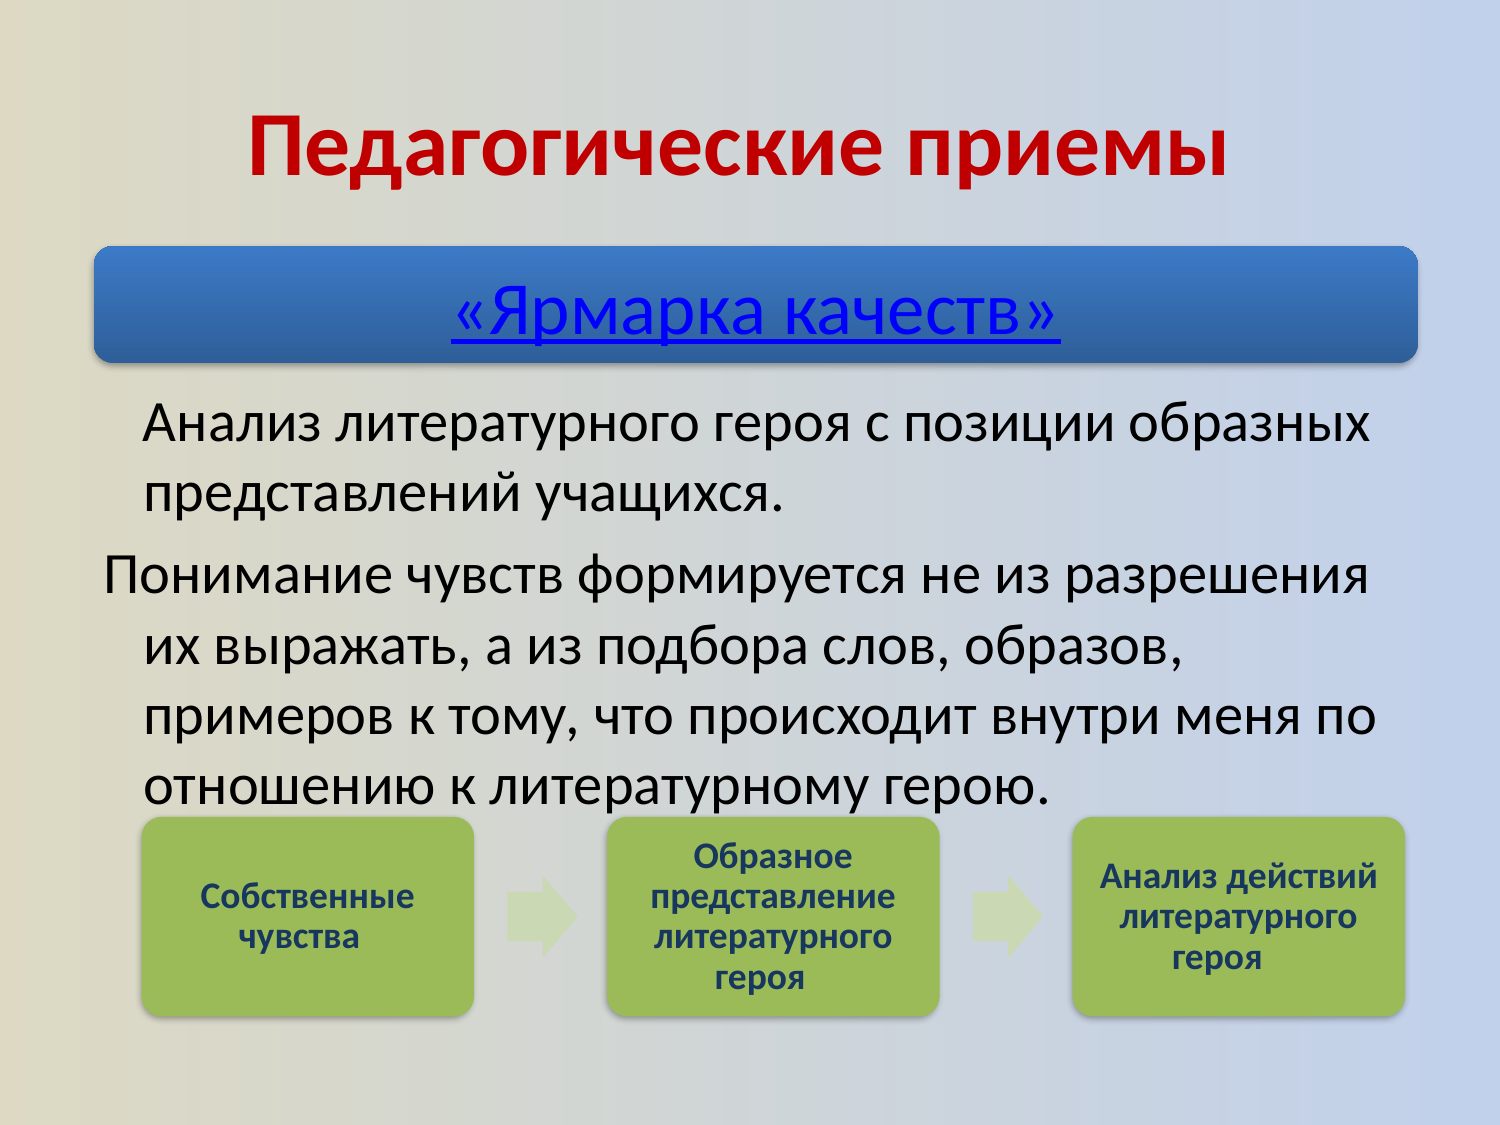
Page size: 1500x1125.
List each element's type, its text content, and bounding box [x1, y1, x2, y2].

text_box «Ярмарка качеств» [93, 245, 1418, 364]
title Педагогические приемы [75, 45, 1425, 233]
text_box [140, 784, 1407, 1049]
list Анализ литературного героя с позиции образных представлений учащихся. Понимание чувств формируется не из разрешения их выражать, а из подбора слов, образов, примеров к тому, что происходит внутри меня по отношению к литературному герою. [75, 375, 1425, 832]
